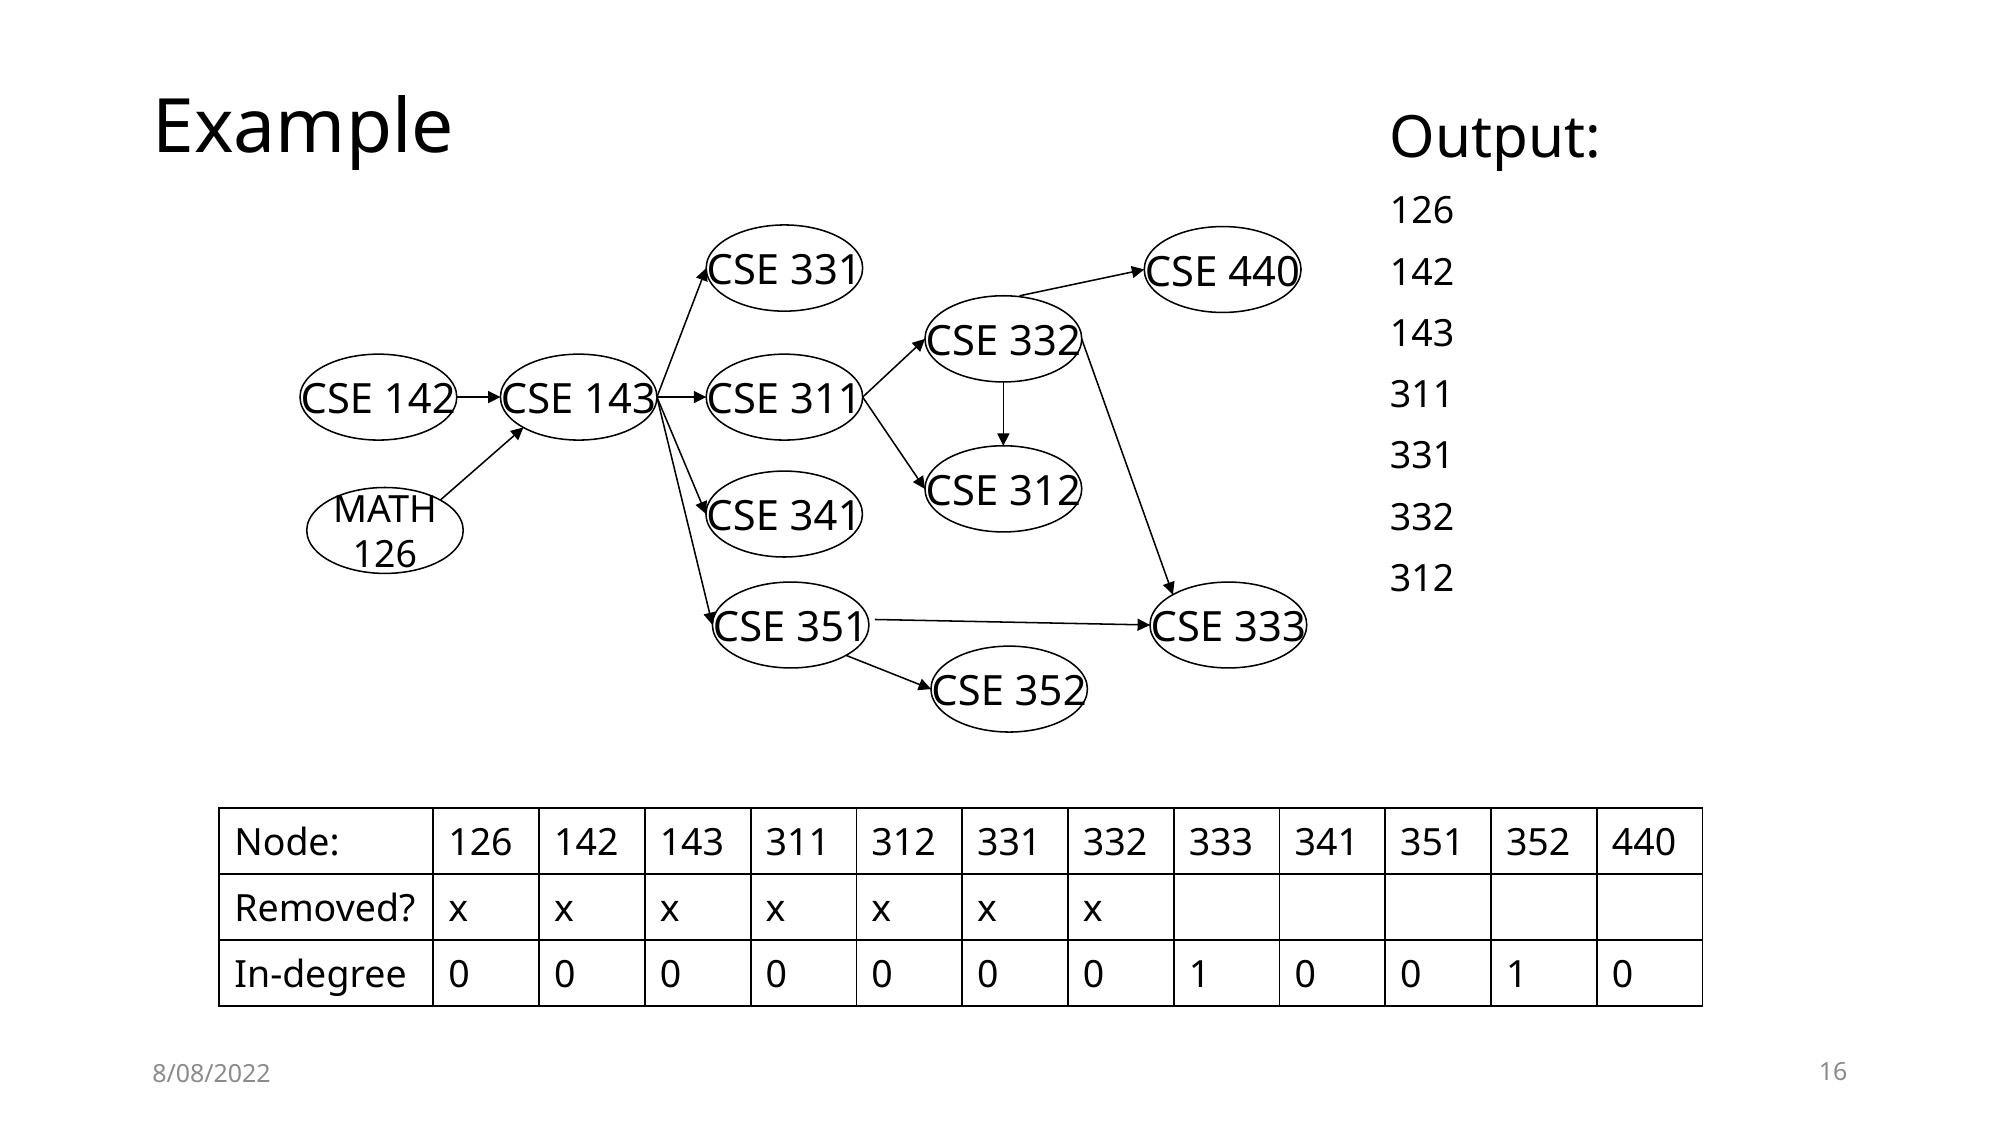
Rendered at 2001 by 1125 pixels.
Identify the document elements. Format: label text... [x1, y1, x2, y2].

table_header 341 [1280, 809, 1384, 873]
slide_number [137, 1042, 588, 1103]
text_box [1019, 269, 1145, 296]
table_cell [1280, 875, 1384, 939]
list Output: 126 142 143 311 331 332 312 [1374, 99, 1688, 807]
text_box CSE 143 [500, 354, 657, 441]
table_cell In-degree [220, 941, 432, 1005]
table_header Node: [220, 809, 432, 873]
table_cell [1175, 875, 1279, 939]
table_cell x [540, 875, 644, 939]
table_header 312 [857, 809, 961, 873]
table_cell 0 [646, 941, 750, 1005]
text_box CSE 331 [706, 224, 863, 312]
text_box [874, 619, 1151, 626]
table_cell [1598, 875, 1702, 939]
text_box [657, 397, 713, 626]
table_header 142 [540, 809, 644, 873]
text_box CSE 332 [925, 295, 1082, 382]
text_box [445, 422, 519, 506]
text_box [1081, 338, 1173, 595]
table_cell 0 [752, 941, 856, 1005]
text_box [862, 338, 925, 397]
table_header 311 [752, 809, 856, 873]
table_cell 1 [1175, 941, 1279, 1005]
table_cell x [1069, 875, 1173, 939]
table_cell Removed? [220, 875, 432, 939]
text_box CSE 333 [1150, 582, 1307, 668]
title Example [137, 59, 1863, 198]
table_cell x [857, 875, 961, 939]
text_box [657, 267, 707, 397]
table_header 352 [1492, 809, 1596, 873]
table_cell 0 [1069, 941, 1173, 1005]
table_cell 0 [1386, 941, 1490, 1005]
table_header 351 [1386, 809, 1490, 873]
text_box CSE 341 [713, 471, 863, 558]
table_header 440 [1598, 809, 1702, 873]
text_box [657, 397, 706, 514]
table_header 126 [434, 809, 538, 873]
text_box CSE 312 [924, 445, 1081, 532]
table_header 332 [1069, 809, 1173, 873]
table_cell 0 [857, 941, 961, 1005]
slide_number 16 [1412, 1042, 1863, 1103]
table_cell 0 [963, 941, 1067, 1005]
text_box CSE 142 [300, 354, 457, 441]
table_header 331 [963, 809, 1067, 873]
table_cell 0 [434, 941, 538, 1005]
table_cell [1492, 875, 1596, 939]
table_header 333 [1175, 809, 1279, 873]
text_box CSE 351 [712, 582, 869, 668]
table_header 143 [646, 809, 750, 873]
text_box CSE 311 [707, 354, 862, 441]
text_box CSE 440 [1144, 226, 1302, 313]
table_cell x [434, 875, 538, 939]
text_box CSE 352 [930, 646, 1088, 733]
text_box MATH 126 [306, 487, 464, 574]
table_cell 0 [1280, 941, 1384, 1005]
table_cell x [646, 875, 750, 939]
table_cell 1 [1492, 941, 1596, 1005]
table_cell 0 [540, 941, 644, 1005]
table_cell x [752, 875, 856, 939]
table_cell [1386, 875, 1490, 939]
table_cell x [963, 875, 1067, 939]
table_cell 0 [1598, 941, 1702, 1005]
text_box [871, 629, 906, 715]
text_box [862, 397, 925, 489]
